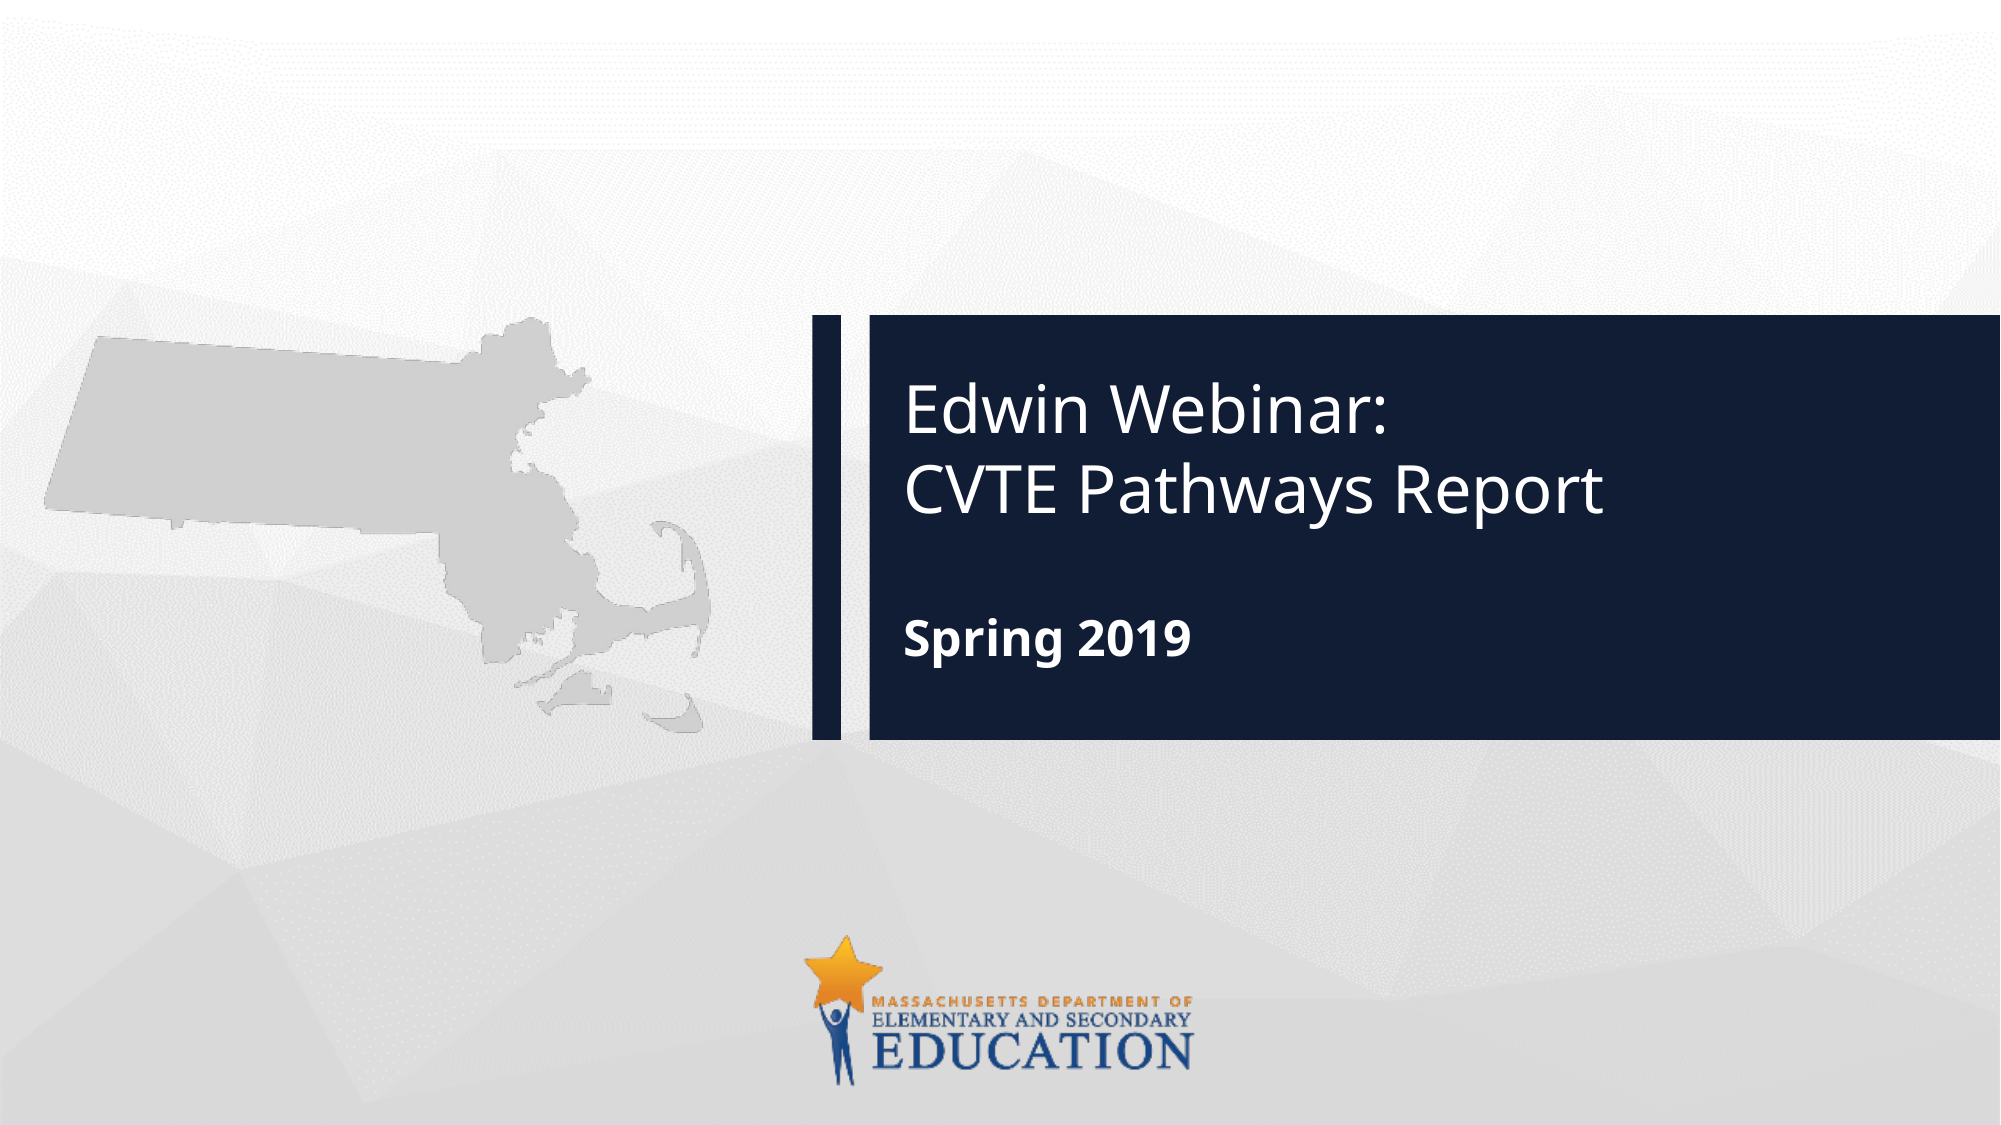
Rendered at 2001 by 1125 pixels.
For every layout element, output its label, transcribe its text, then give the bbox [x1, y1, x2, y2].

text_box Edwin Webinar: CVTE Pathways Report Spring 2019 [888, 359, 1984, 698]
picture [0, 0, 2001, 1125]
